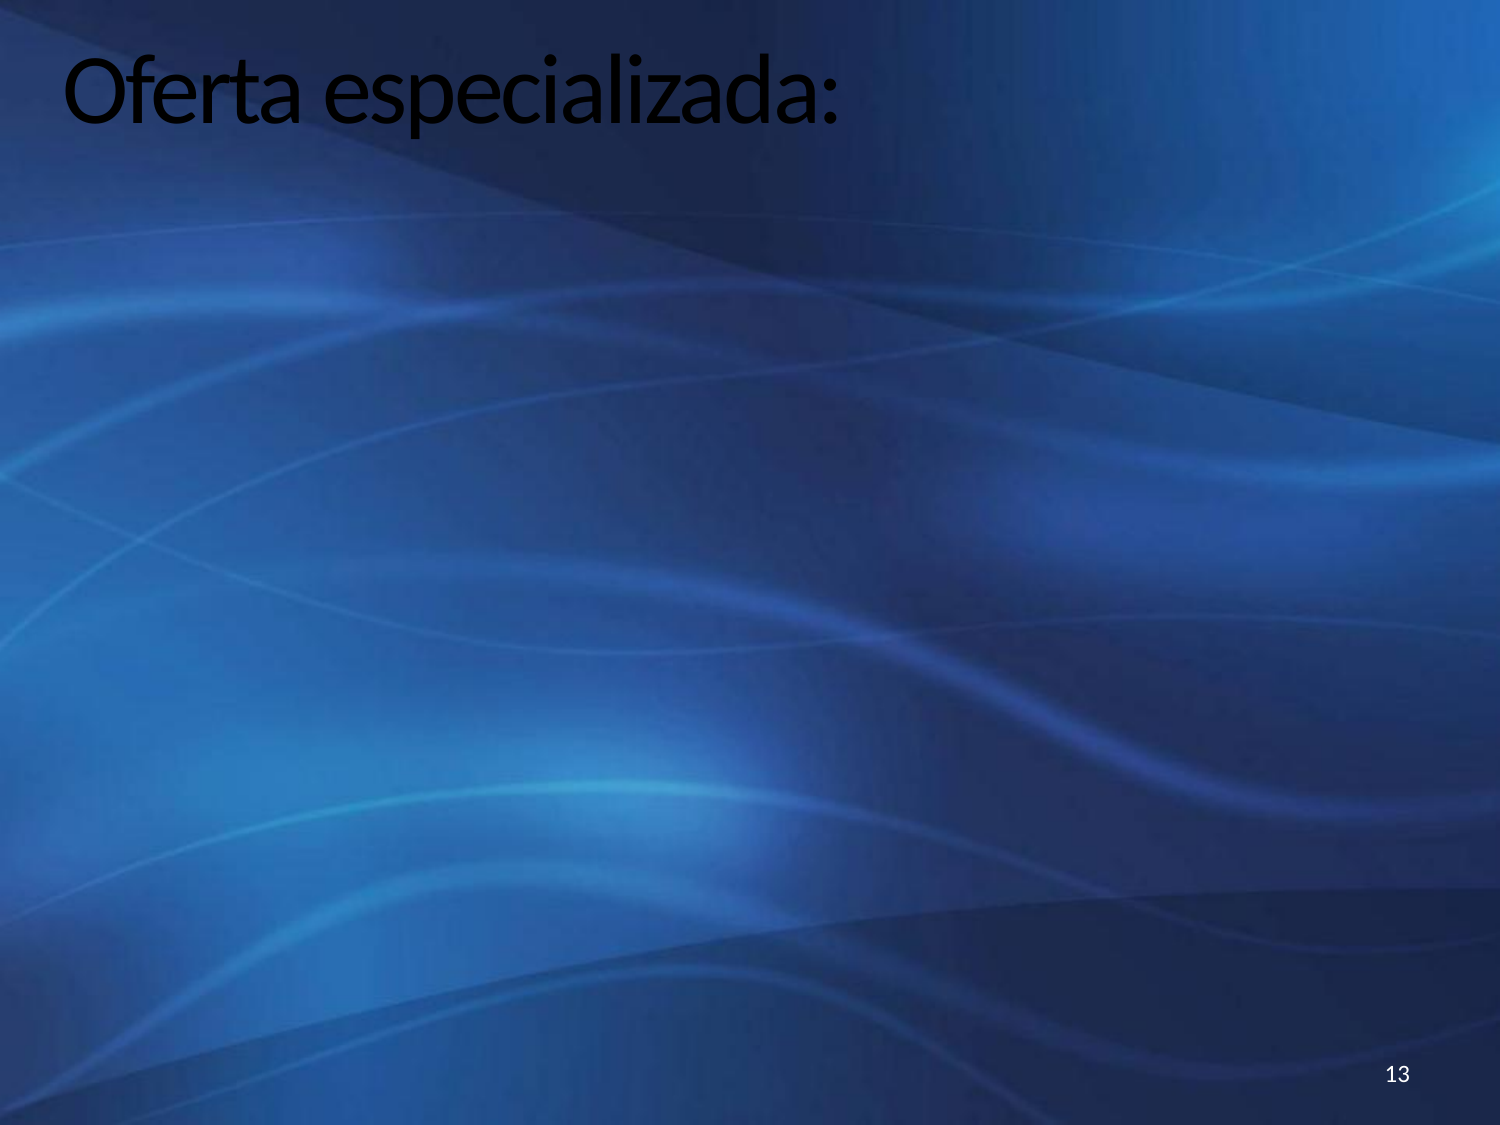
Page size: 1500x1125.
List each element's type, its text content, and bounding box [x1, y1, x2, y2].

picture [0, 0, 1500, 1125]
slide_number 13 [1074, 1042, 1425, 1103]
title Oferta especializada: [62, 37, 1438, 147]
